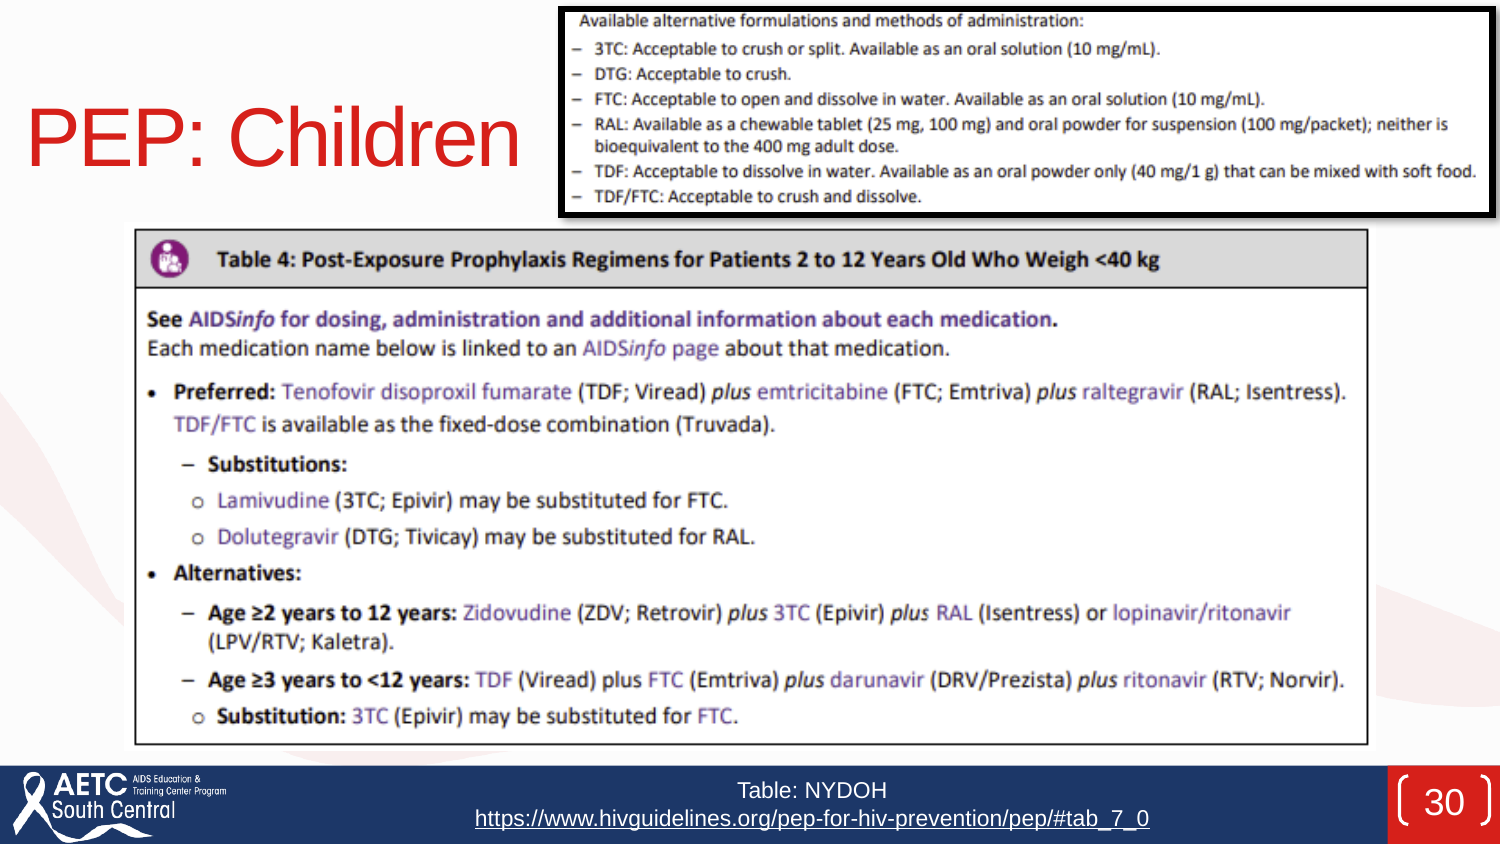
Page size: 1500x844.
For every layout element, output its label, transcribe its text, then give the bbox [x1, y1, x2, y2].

slide_number 30 [1400, 774, 1492, 827]
picture [123, 222, 1377, 752]
picture [564, 11, 1491, 213]
title PEP: Children [0, 62, 549, 204]
text_box Table: NYDOH https://www.hivguidelines.org/pep-for-hiv-prevention/pep/#tab_7_0 [225, 768, 1400, 839]
picture [12, 770, 227, 844]
